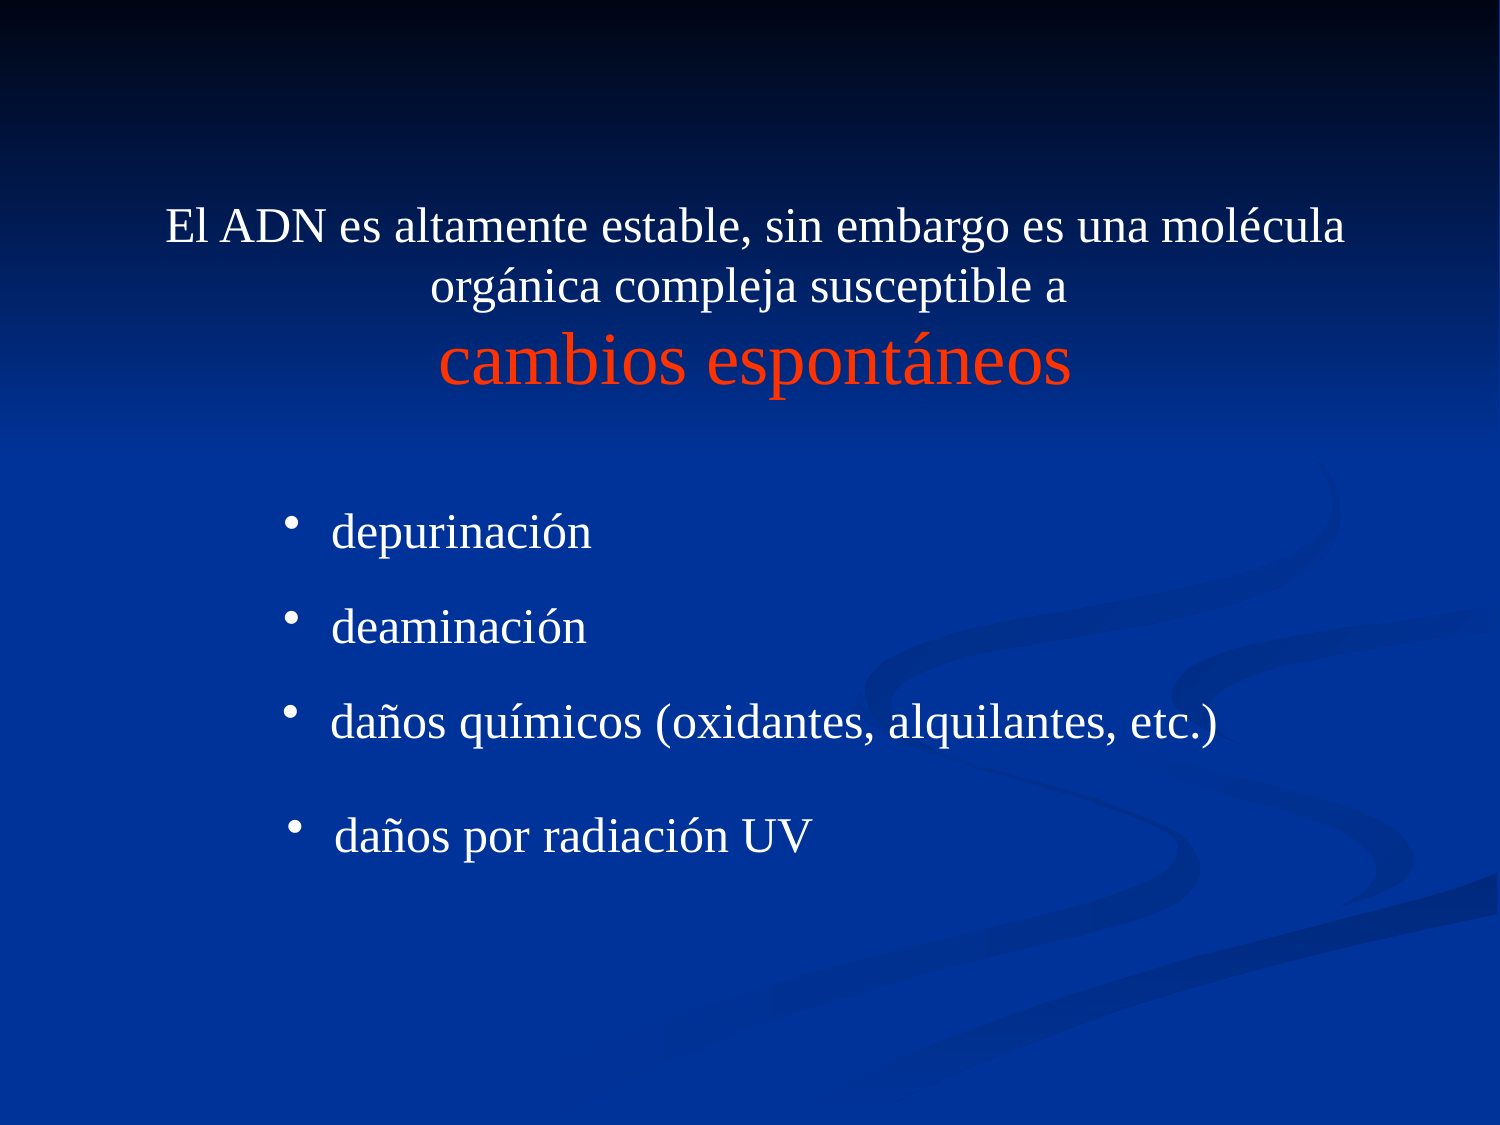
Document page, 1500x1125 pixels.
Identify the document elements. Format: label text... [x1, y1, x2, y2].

text_box El ADN es altamente estable, sin embargo es una molécula orgánica compleja susceptible a cambios espontáneos [123, 184, 1388, 407]
text_box depurinación [268, 491, 608, 567]
text_box deaminación [268, 586, 602, 661]
text_box daños químicos (oxidantes, alquilantes, etc.) [267, 680, 1235, 756]
text_box daños por radiación UV [271, 795, 829, 871]
